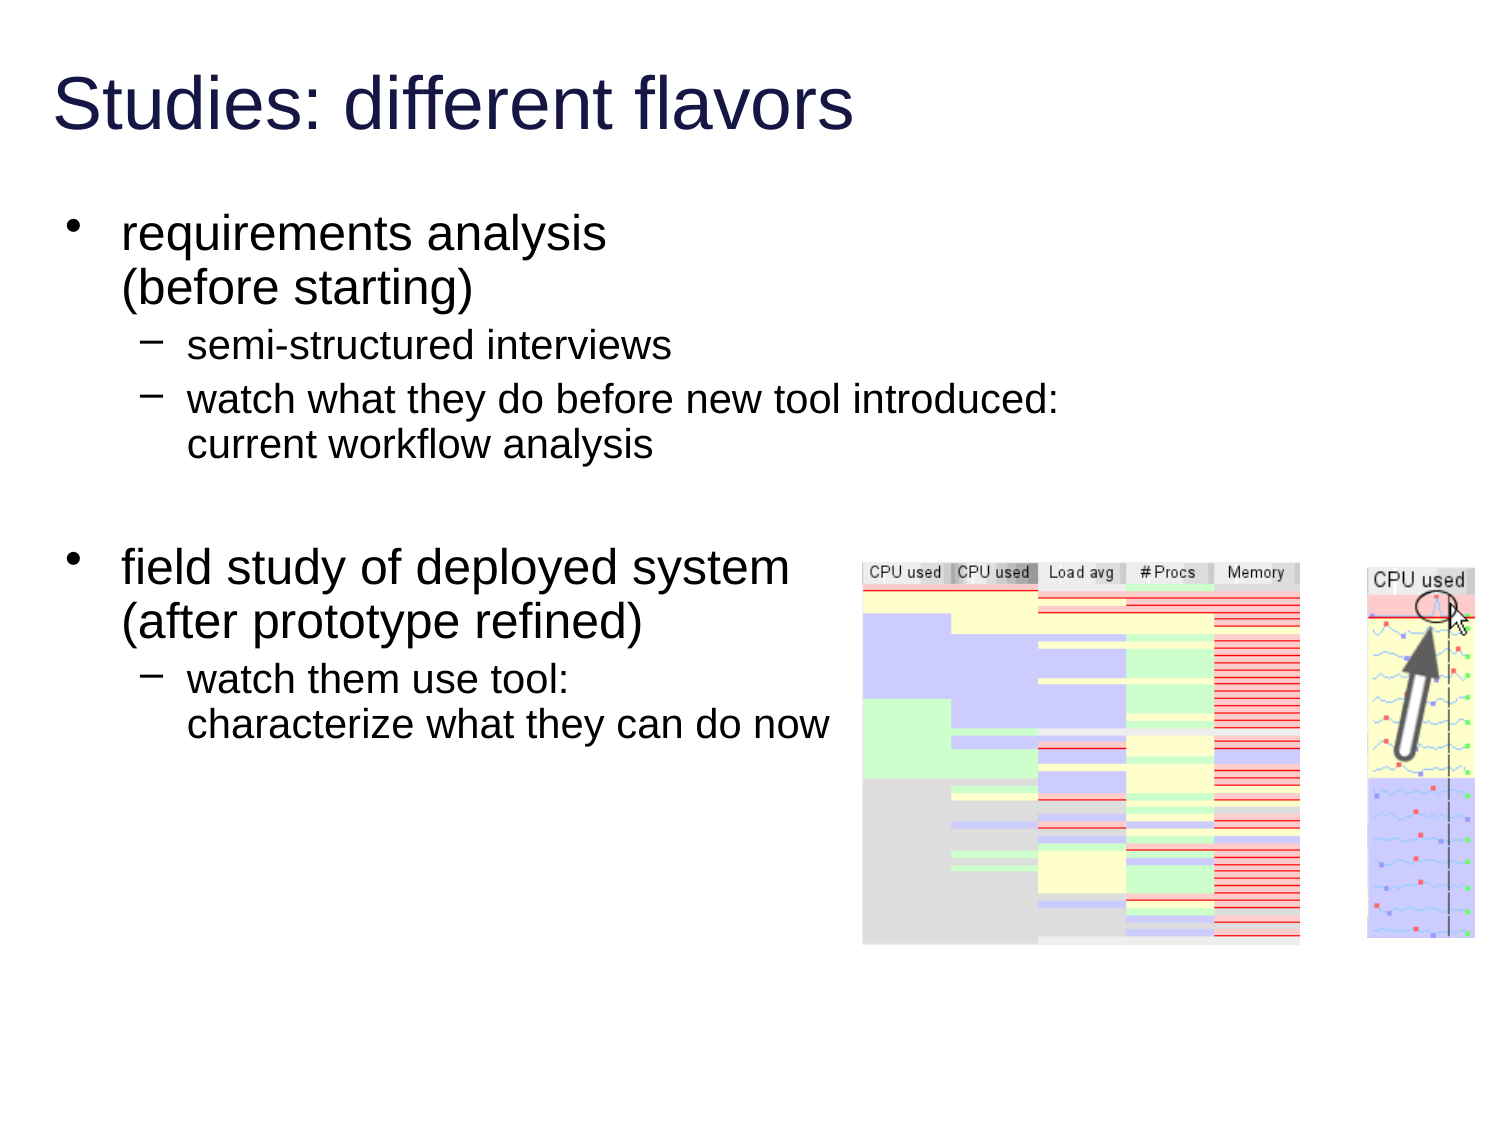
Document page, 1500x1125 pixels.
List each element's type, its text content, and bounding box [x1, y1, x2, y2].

picture [862, 562, 1301, 946]
picture [1366, 566, 1476, 938]
title Studies: different flavors [37, 0, 1500, 201]
list requirements analysis (before starting) semi-structured interviews watch what they do before new tool introduced: current workflow analysis field study of deployed system (after prototype refined) watch them use tool: characterize what they can do now [49, 199, 1451, 738]
